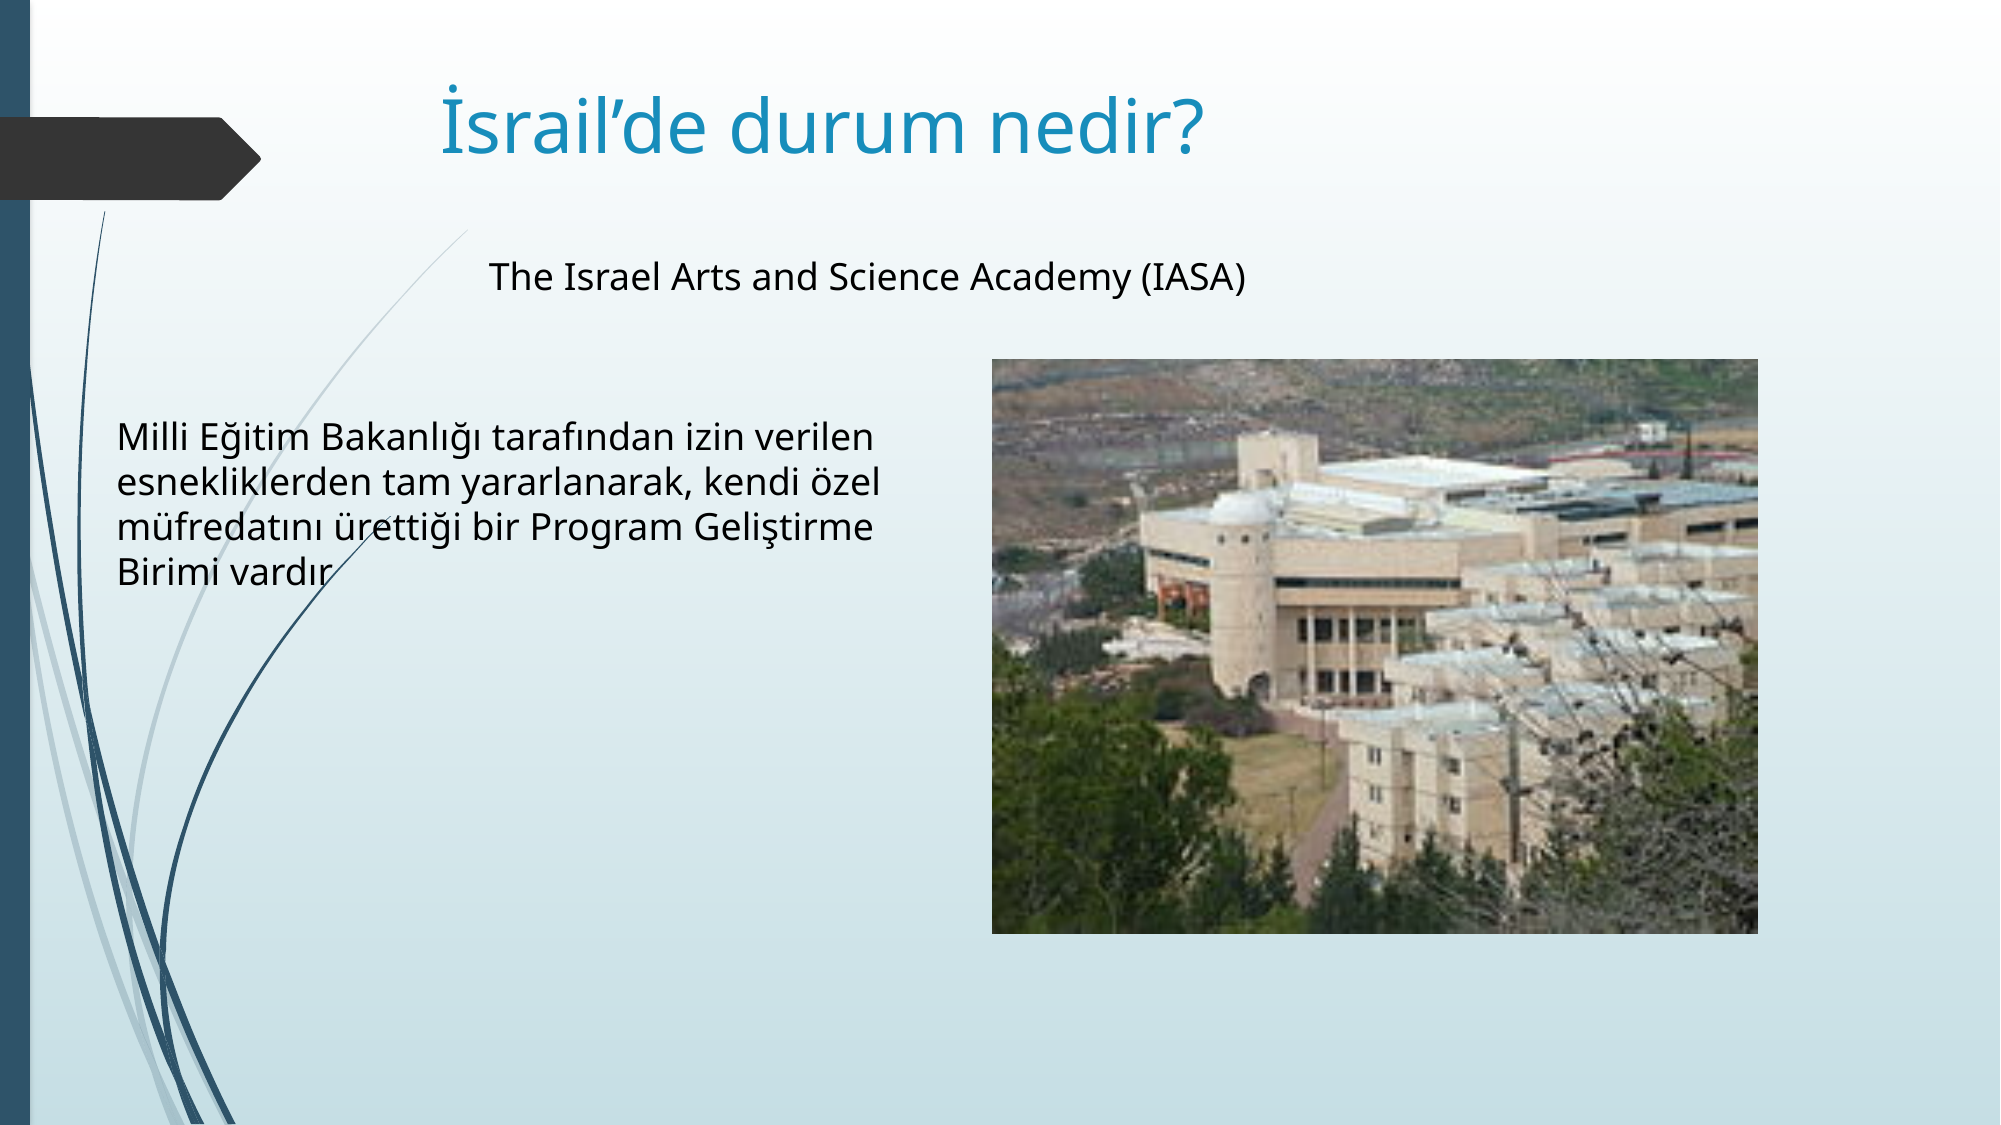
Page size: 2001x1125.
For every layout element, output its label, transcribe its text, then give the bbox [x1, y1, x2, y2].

text_box The Israel Arts and Science Academy (IASA) [474, 245, 1261, 306]
picture [992, 359, 1758, 934]
text_box Milli Eğitim Bakanlığı tarafından izin verilen esnekliklerden tam yararlanarak, kendi özel müfredatını ürettiği bir Program Geliştirme Birimi vardır [101, 405, 898, 601]
title İsrail’de durum nedir? [425, 70, 1888, 281]
